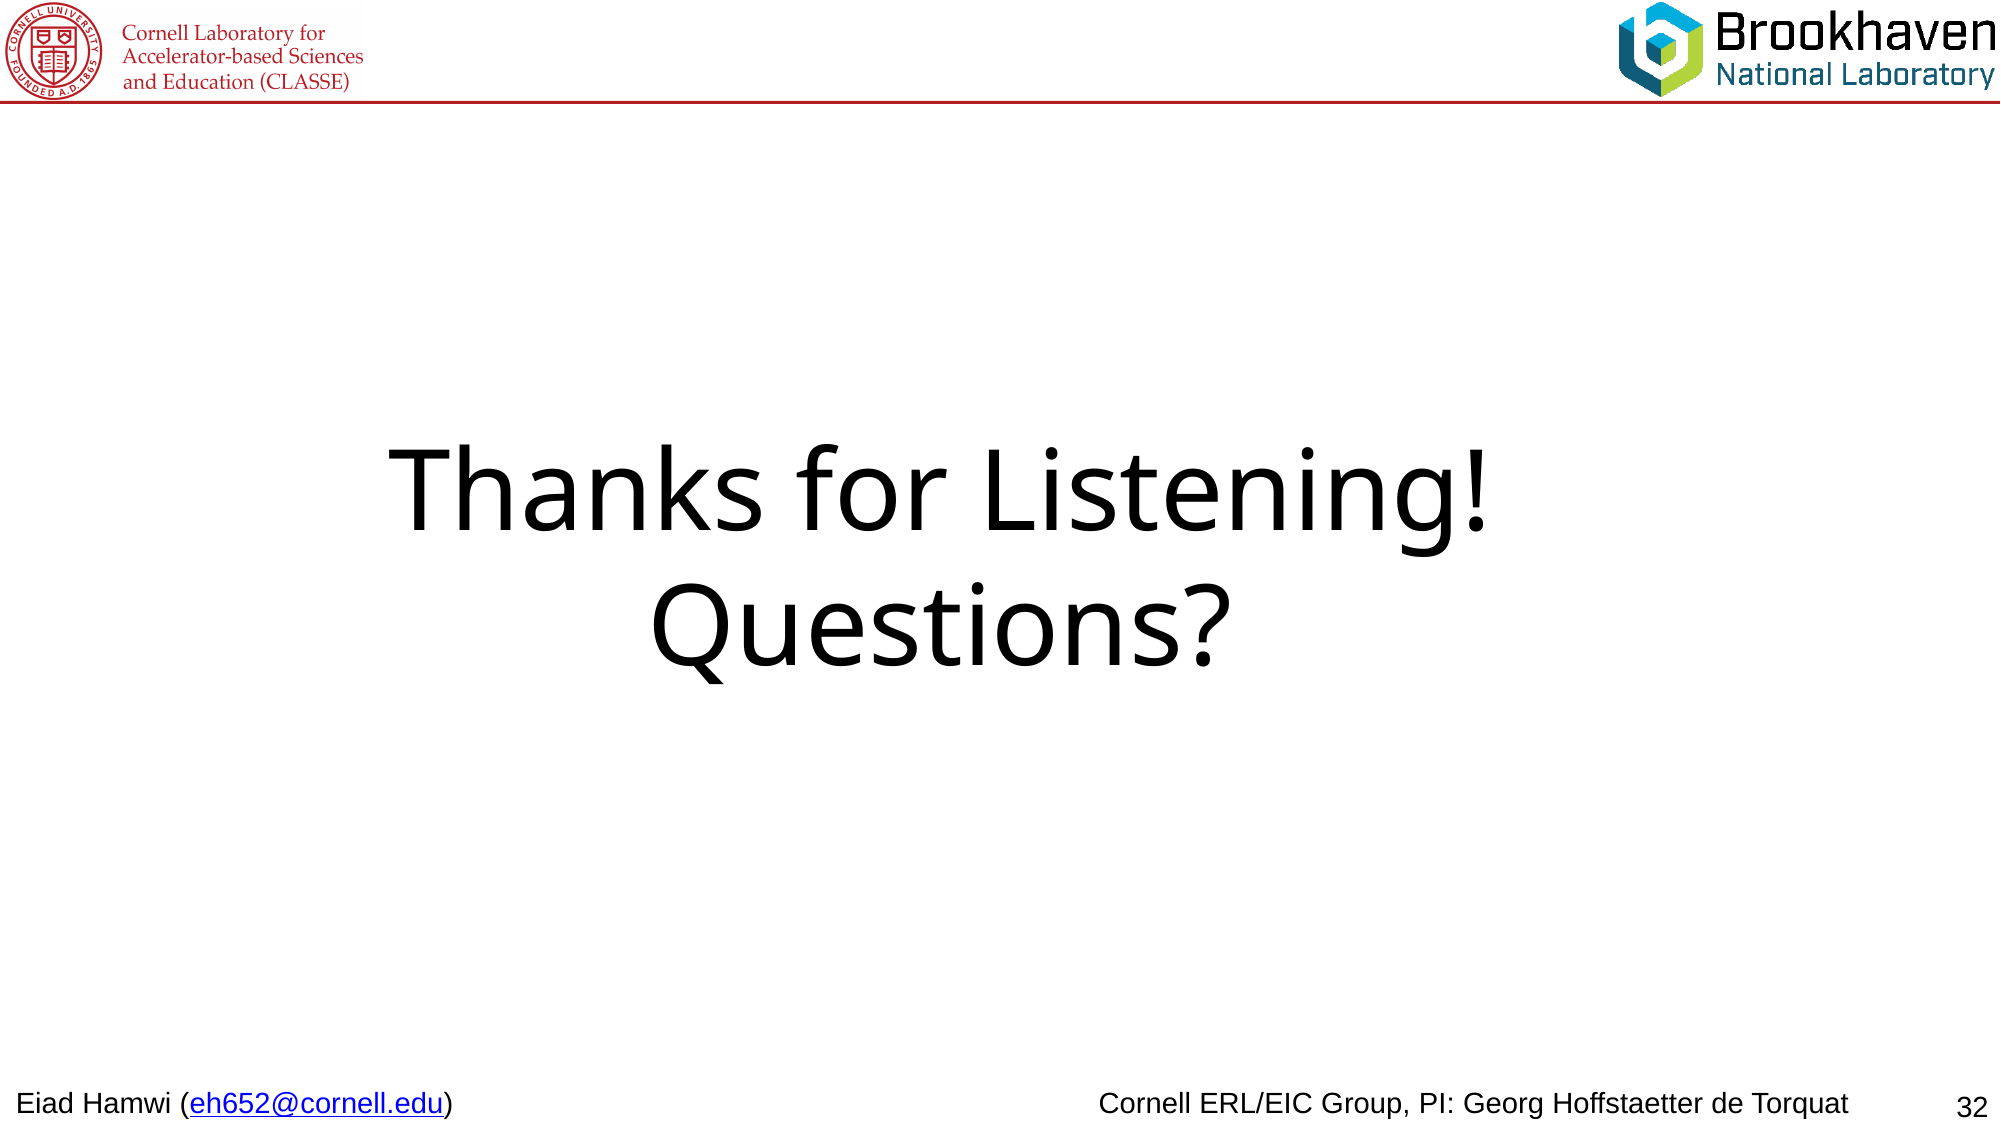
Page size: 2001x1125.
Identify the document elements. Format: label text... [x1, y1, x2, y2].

picture [5, 2, 363, 100]
text_box Thanks for Listening! Questions? [367, 410, 1513, 696]
picture [1619, 2, 1995, 97]
